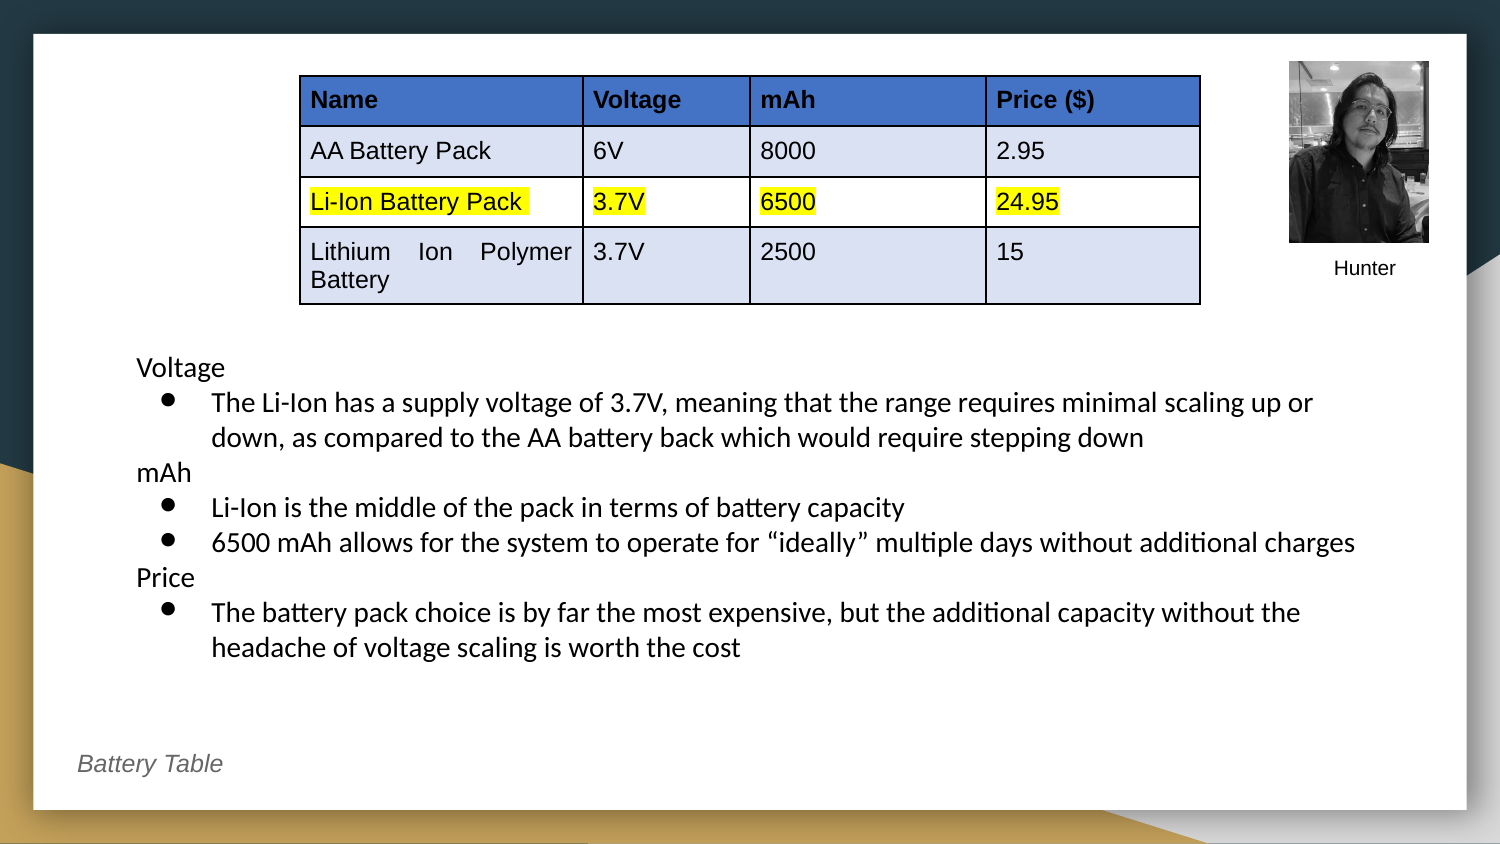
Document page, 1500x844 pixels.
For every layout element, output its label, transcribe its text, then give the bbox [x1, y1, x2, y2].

table_cell Li-Ion Battery Pack [301, 178, 582, 226]
table_cell 6V [584, 127, 749, 176]
table_cell 15 [987, 228, 1199, 303]
text_box Hunter [1311, 251, 1419, 293]
table_cell 2.95 [987, 127, 1199, 176]
table_header mAh [751, 77, 985, 125]
table_cell 6500 [751, 178, 985, 226]
table_header Voltage [584, 77, 749, 125]
table_header Price ($) [987, 77, 1199, 125]
picture [1289, 60, 1429, 243]
table_cell 2500 [751, 228, 985, 303]
table_cell 24.95 [987, 178, 1199, 226]
table_cell 3.7V [584, 178, 749, 226]
text_box Voltage The Li-Ion has a supply voltage of 3.7V, meaning that the range requires minimal scaling up or down, as compared to the AA battery back which would require stepping down mAh Li-Ion is the middle of the pack in terms of battery capacity 6500 mAh allows for the system to operate for “ideally” multiple days without additional charges Price The battery pack choice is by far the most expensive, but the additional capacity without the headache of voltage scaling is worth the cost [121, 333, 1403, 679]
table_cell 3.7V [584, 228, 749, 303]
table_cell 8000 [751, 127, 985, 176]
table_header Name [301, 77, 582, 125]
table_cell AA Battery Pack [301, 127, 582, 176]
table_cell Lithium Ion Polymer Battery [301, 228, 582, 303]
text_box Battery Table [62, 740, 555, 785]
